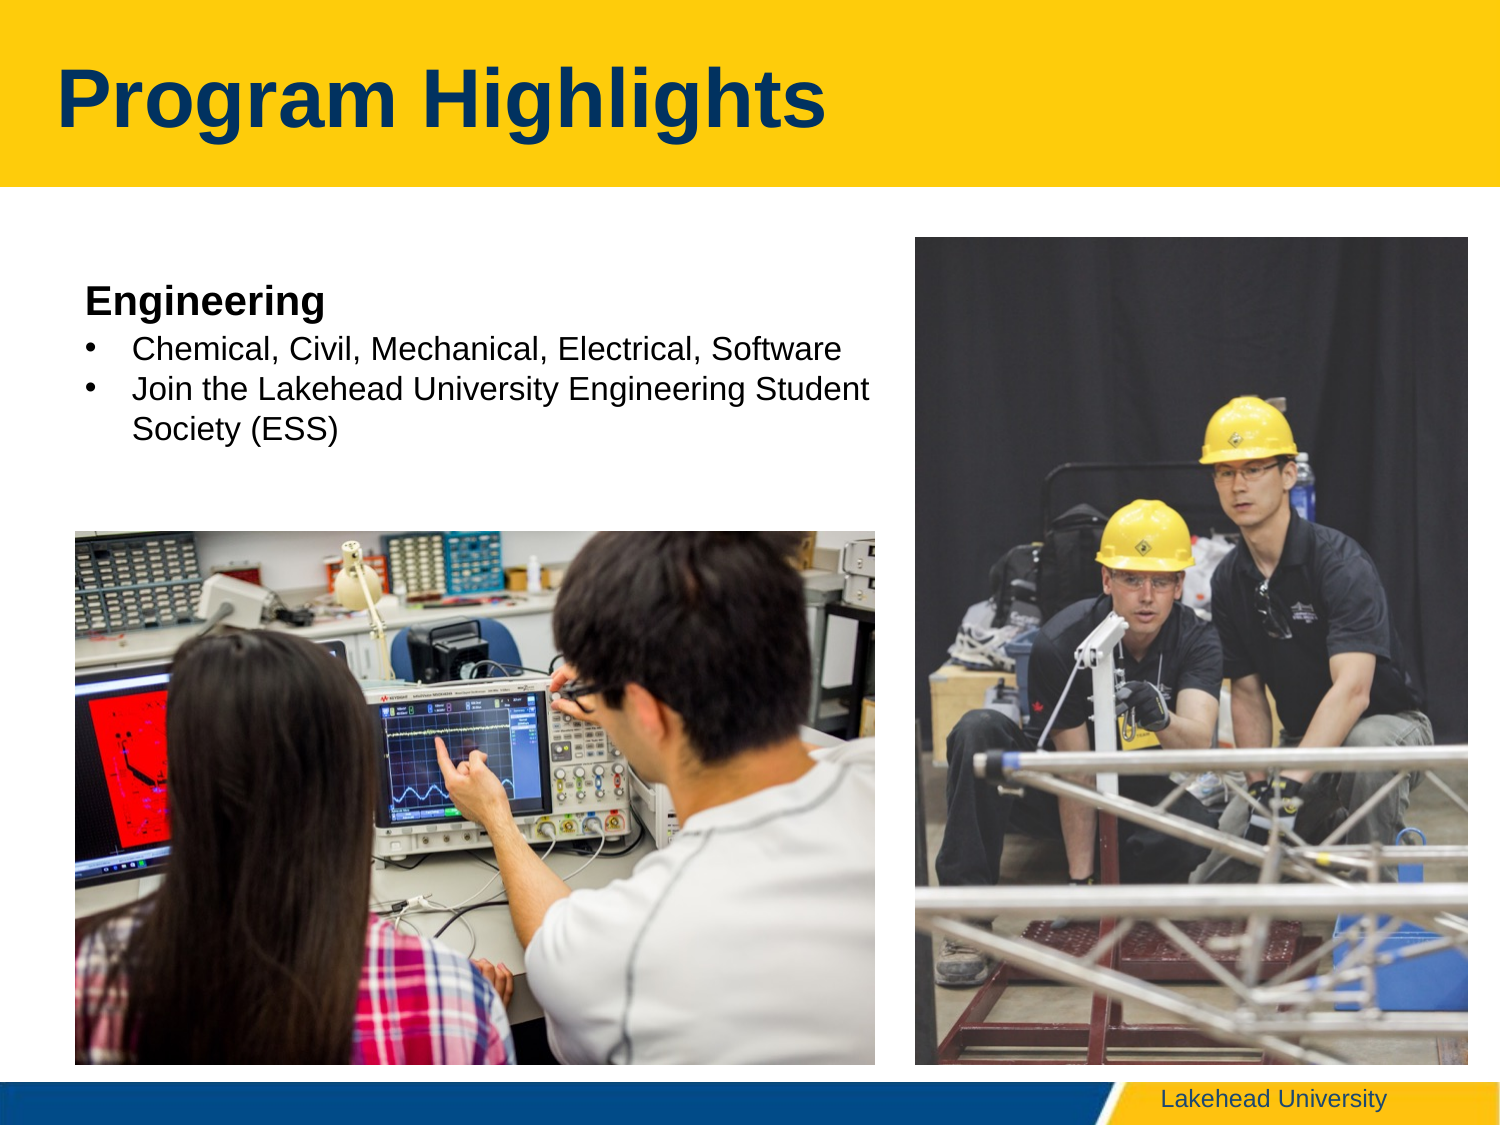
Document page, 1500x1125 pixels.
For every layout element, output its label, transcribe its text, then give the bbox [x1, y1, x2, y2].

picture [74, 531, 876, 1065]
picture [915, 237, 1468, 1066]
picture [0, 1082, 1500, 1125]
text_box Engineering Chemical, Civil, Mechanical, Electrical, Software Join the Lakehead University Engineering Student Society (ESS) [70, 249, 896, 455]
picture [0, 0, 1500, 187]
text_box Program Highlights [50, 37, 1468, 175]
